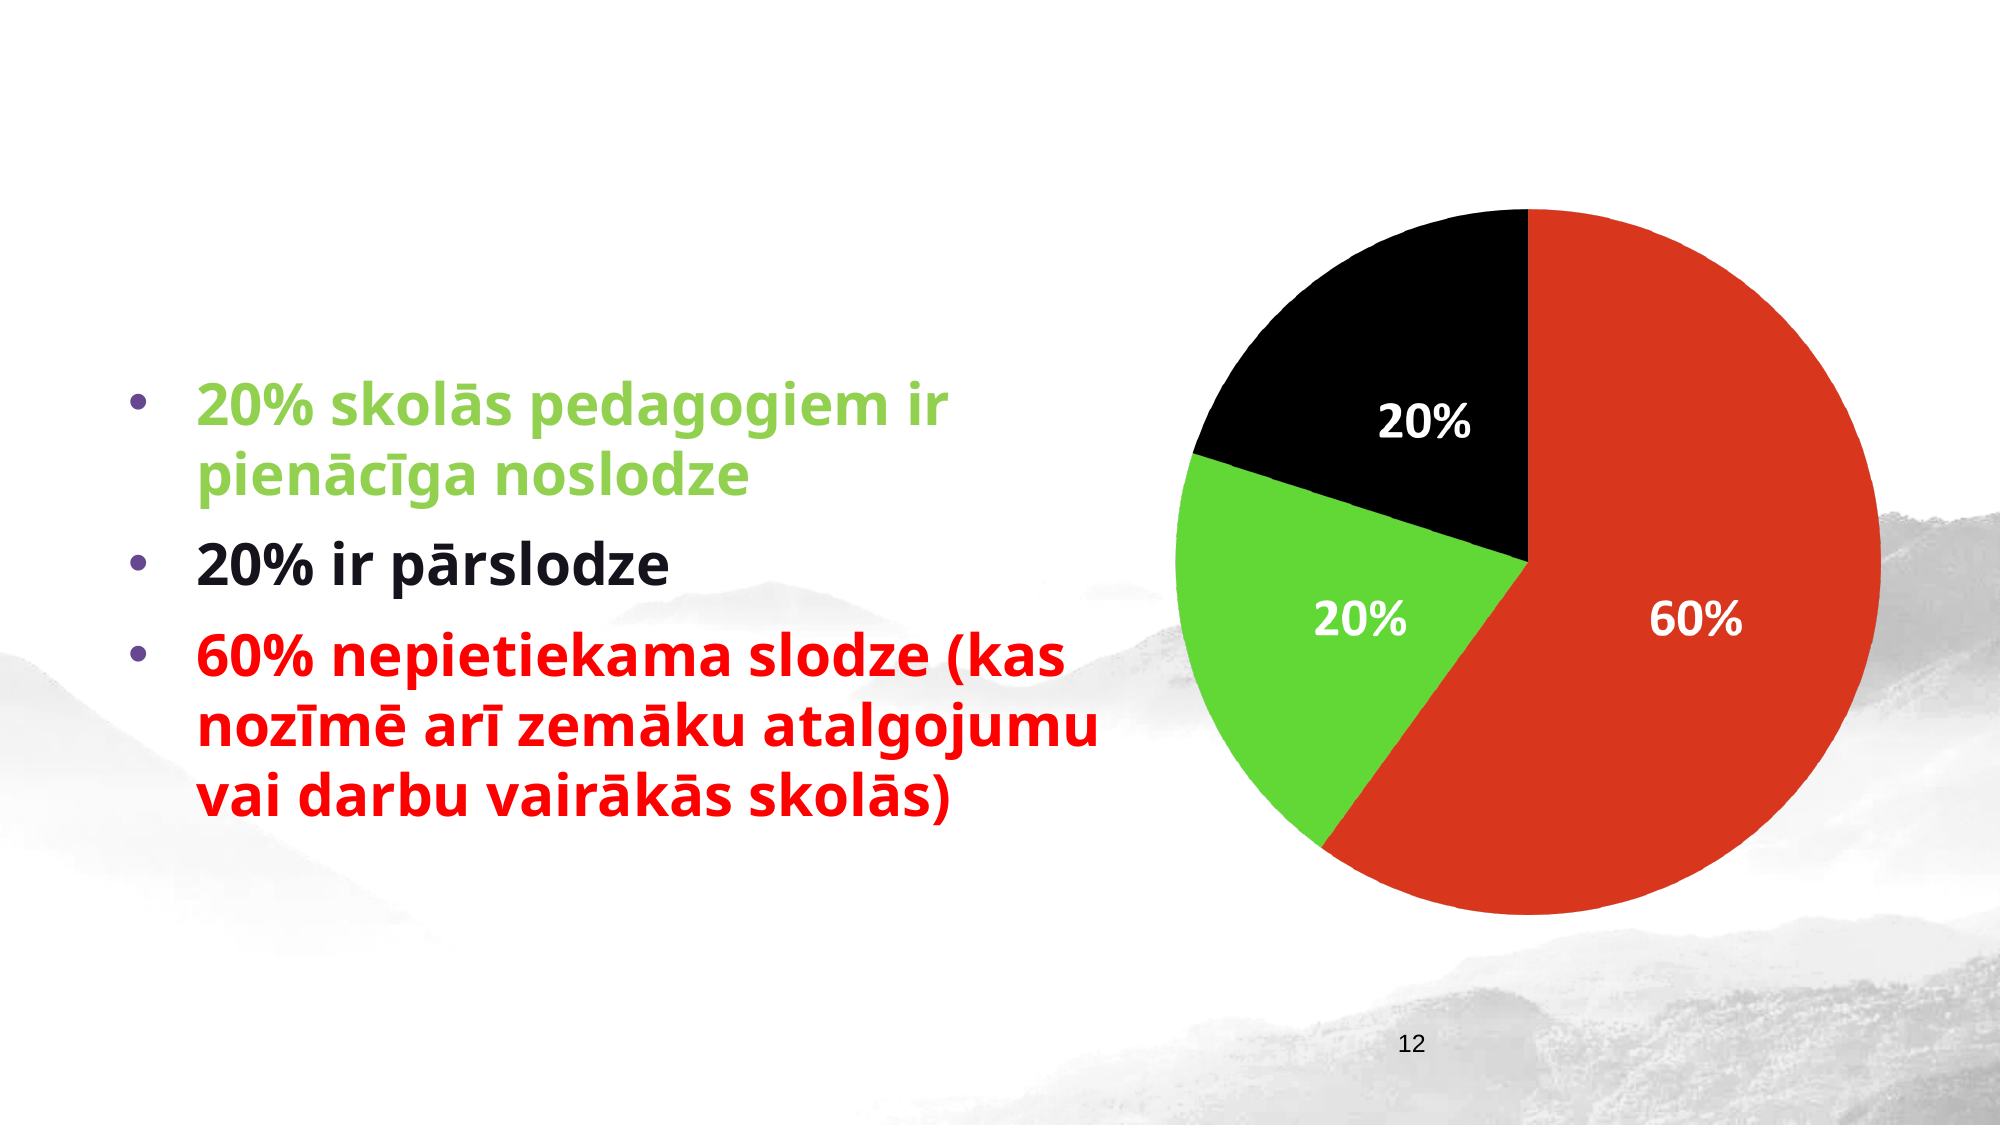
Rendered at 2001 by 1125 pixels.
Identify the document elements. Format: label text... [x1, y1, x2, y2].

list 20% skolās pedagogiem ir pienācīga noslodze 20% ir pārslodze 60% nepietiekama slodze (kas nozīmē arī zemāku atalgojumu vai darbu vairākās skolās) [114, 366, 1153, 831]
picture [0, 0, 2000, 1125]
slide_number 12 [966, 1011, 1434, 1074]
